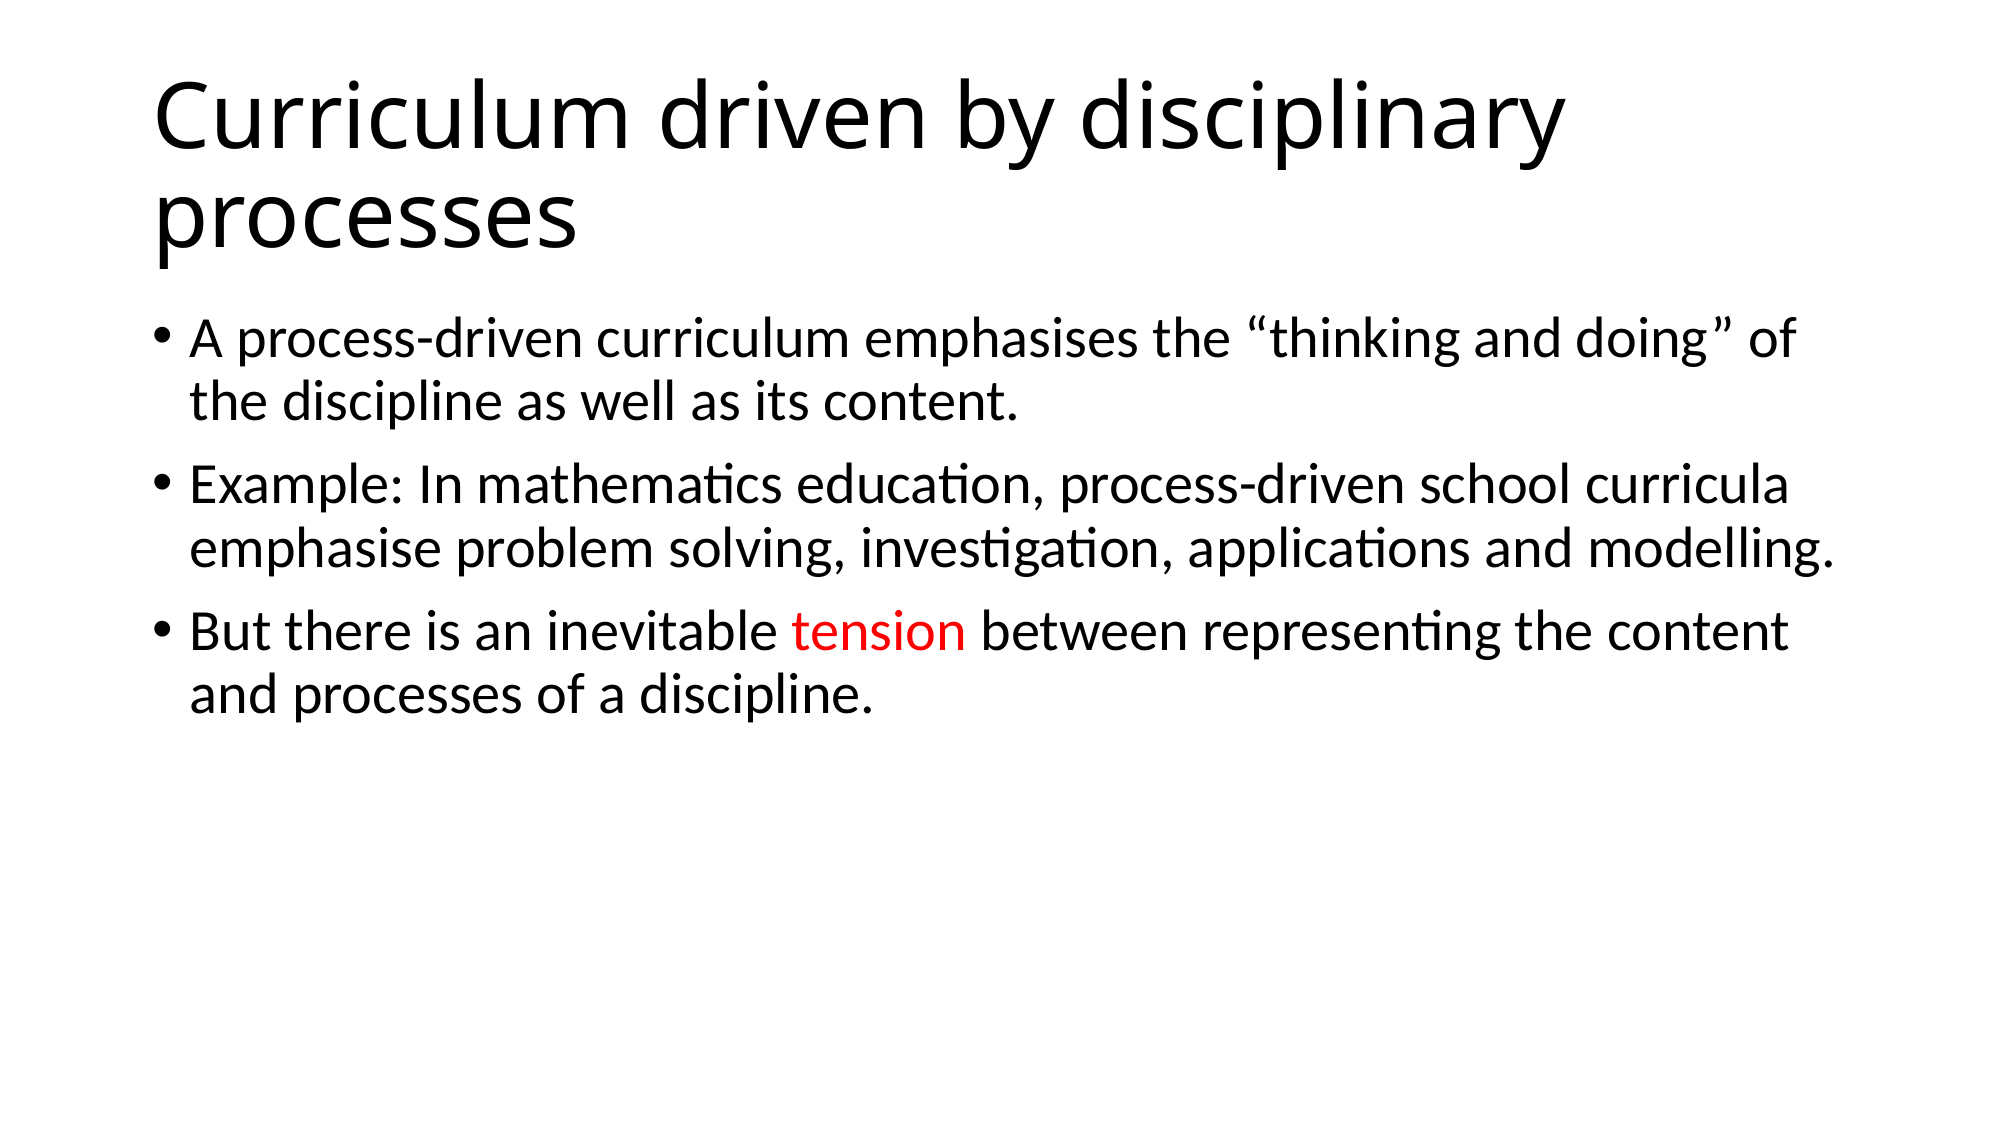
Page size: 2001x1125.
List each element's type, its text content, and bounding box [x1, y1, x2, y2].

title Curriculum driven by disciplinary processes [137, 59, 1863, 278]
list A process-driven curriculum emphasises the “thinking and doing” of the discipline as well as its content. Example: In mathematics education, process-driven school curricula emphasise problem solving, investigation, applications and modelling. But there is an inevitable tension between representing the content and processes of a discipline. [137, 299, 1863, 1014]
